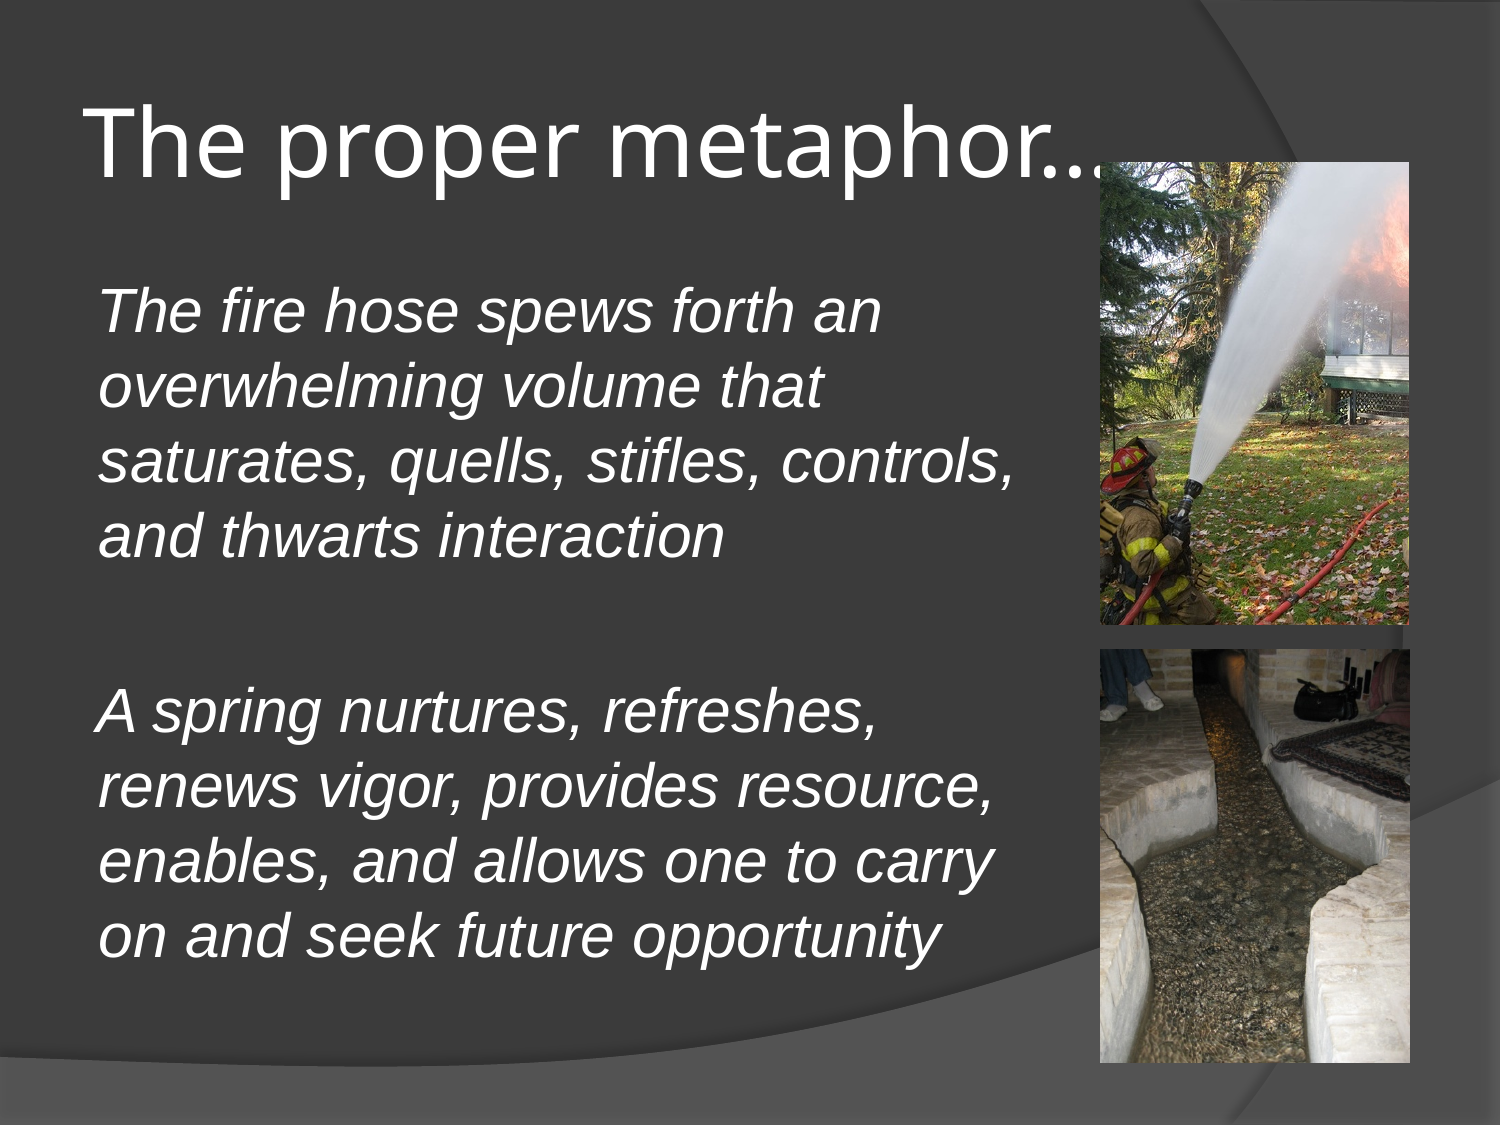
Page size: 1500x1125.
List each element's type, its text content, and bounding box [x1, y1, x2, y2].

picture [1099, 162, 1409, 626]
title The proper metaphor… [74, 44, 1301, 233]
picture [1099, 649, 1410, 1063]
list The fire hose spews forth an overwhelming volume that saturates, quells, stifles, controls, and thwarts interaction A spring nurtures, refreshes, renews vigor, provides resource, enables, and allows one to carry on and seek future opportunity [74, 262, 1076, 1088]
